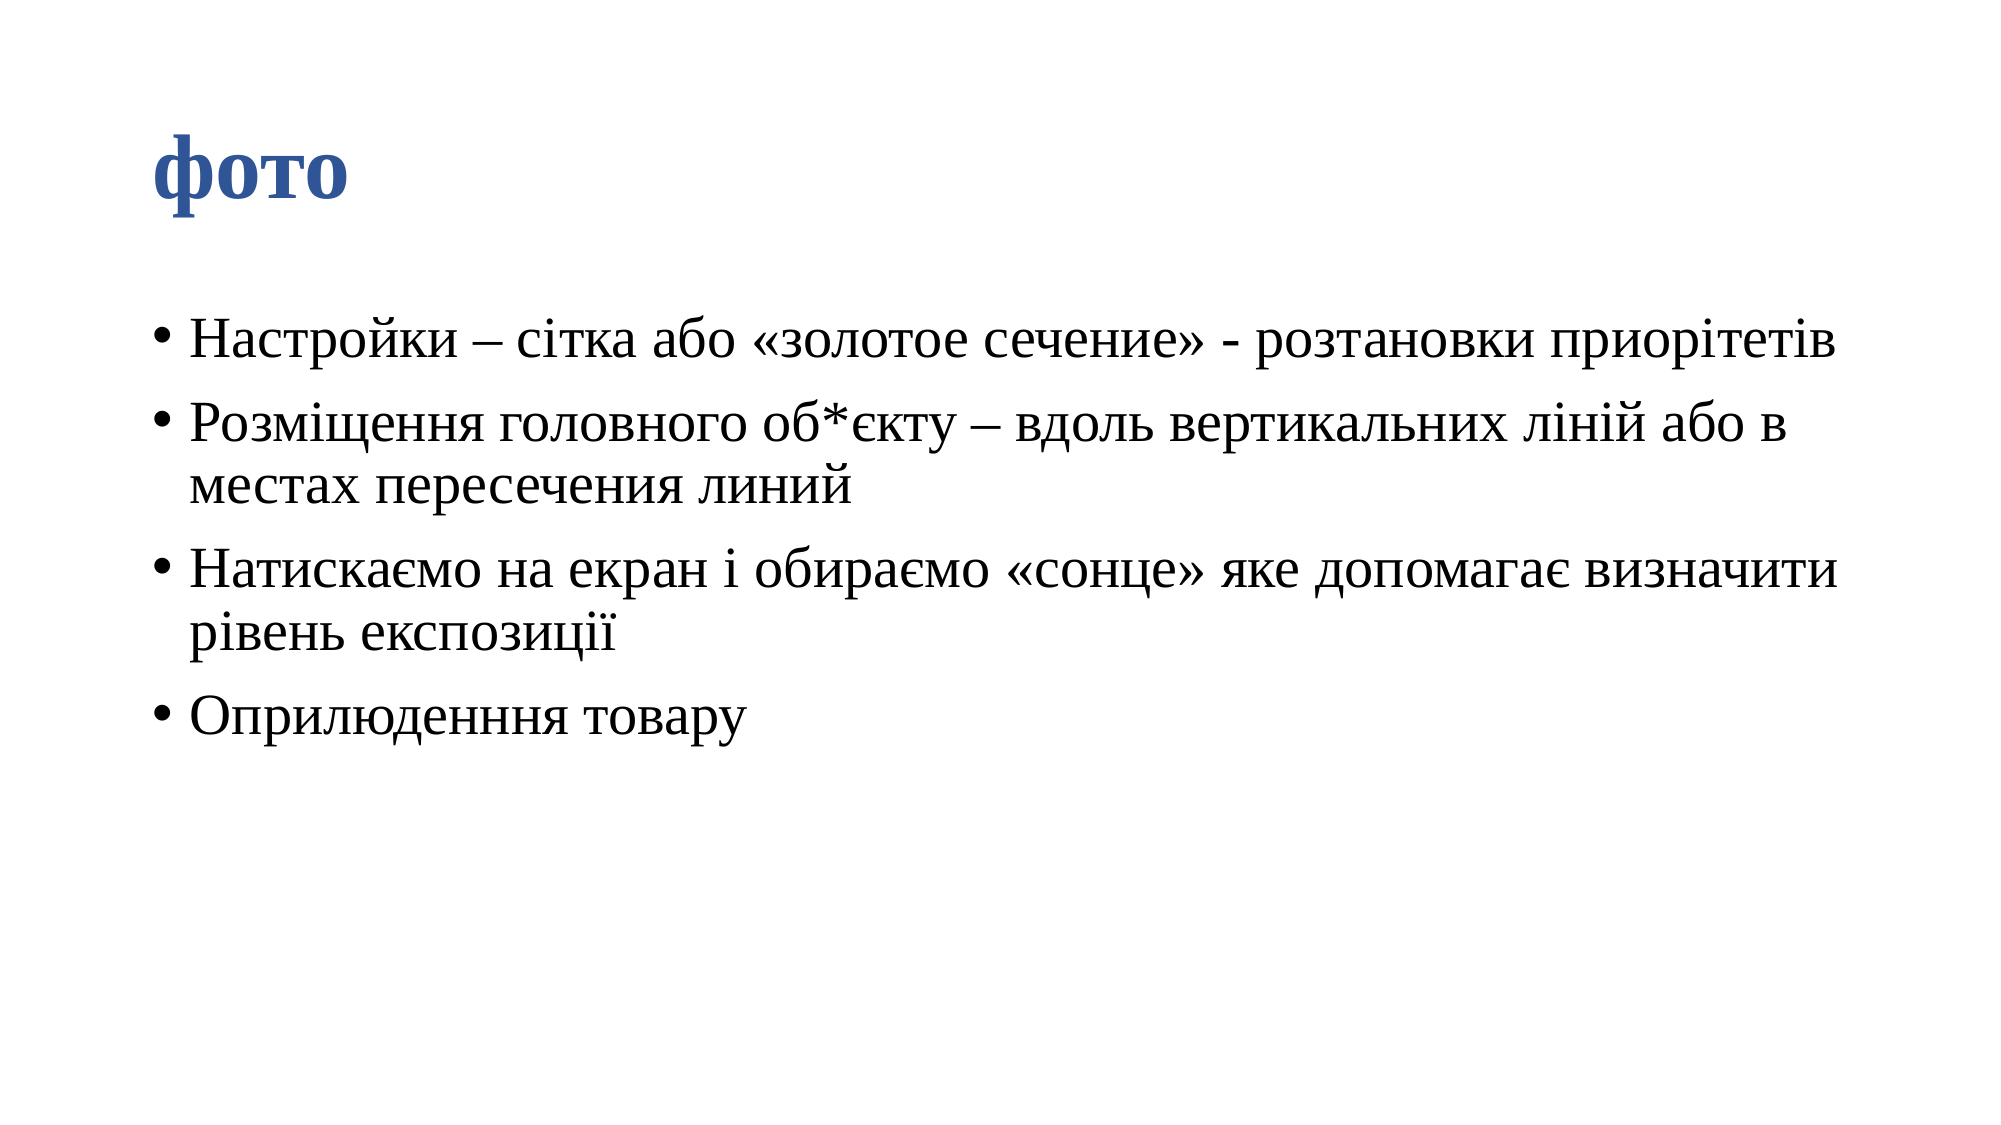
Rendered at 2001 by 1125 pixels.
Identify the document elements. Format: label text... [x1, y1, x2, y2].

list Настройки – сітка або «золотое сечение» - розтановки приорітетів Розміщення головного об*єкту – вдоль вертикальних ліній або в местах пересечения линий Натискаємо на екран і обираємо «сонце» яке допомагає визначити рівень експозиції Оприлюденння товару [137, 299, 1863, 1014]
title фото [137, 59, 1863, 278]
